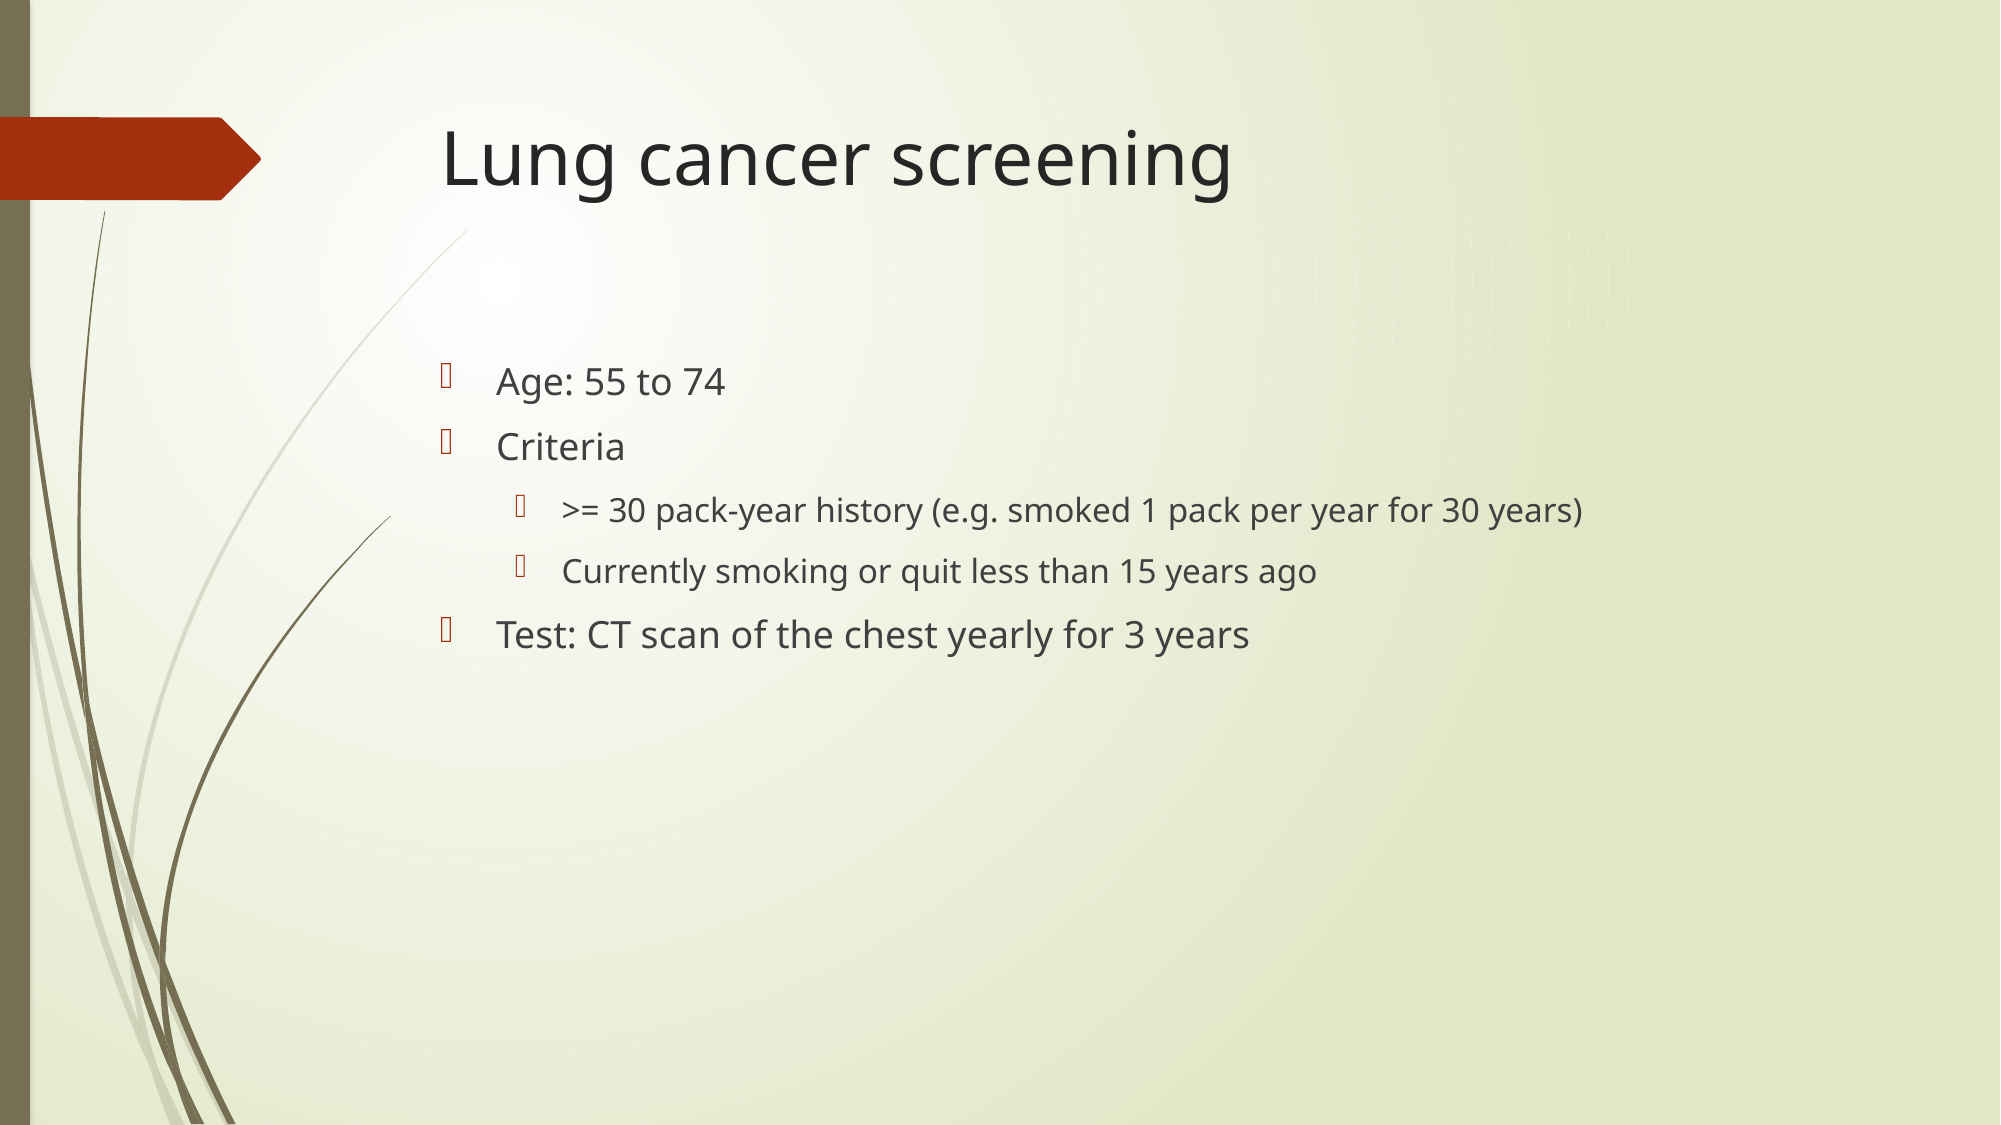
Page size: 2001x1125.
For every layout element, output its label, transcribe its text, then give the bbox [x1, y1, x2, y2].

title Lung cancer screening [425, 102, 1888, 313]
list Age: 55 to 74 Criteria >= 30 pack-year history (e.g. smoked 1 pack per year for 30 years) Currently smoking or quit less than 15 years ago Test: CT scan of the chest yearly for 3 years [424, 350, 1888, 970]
